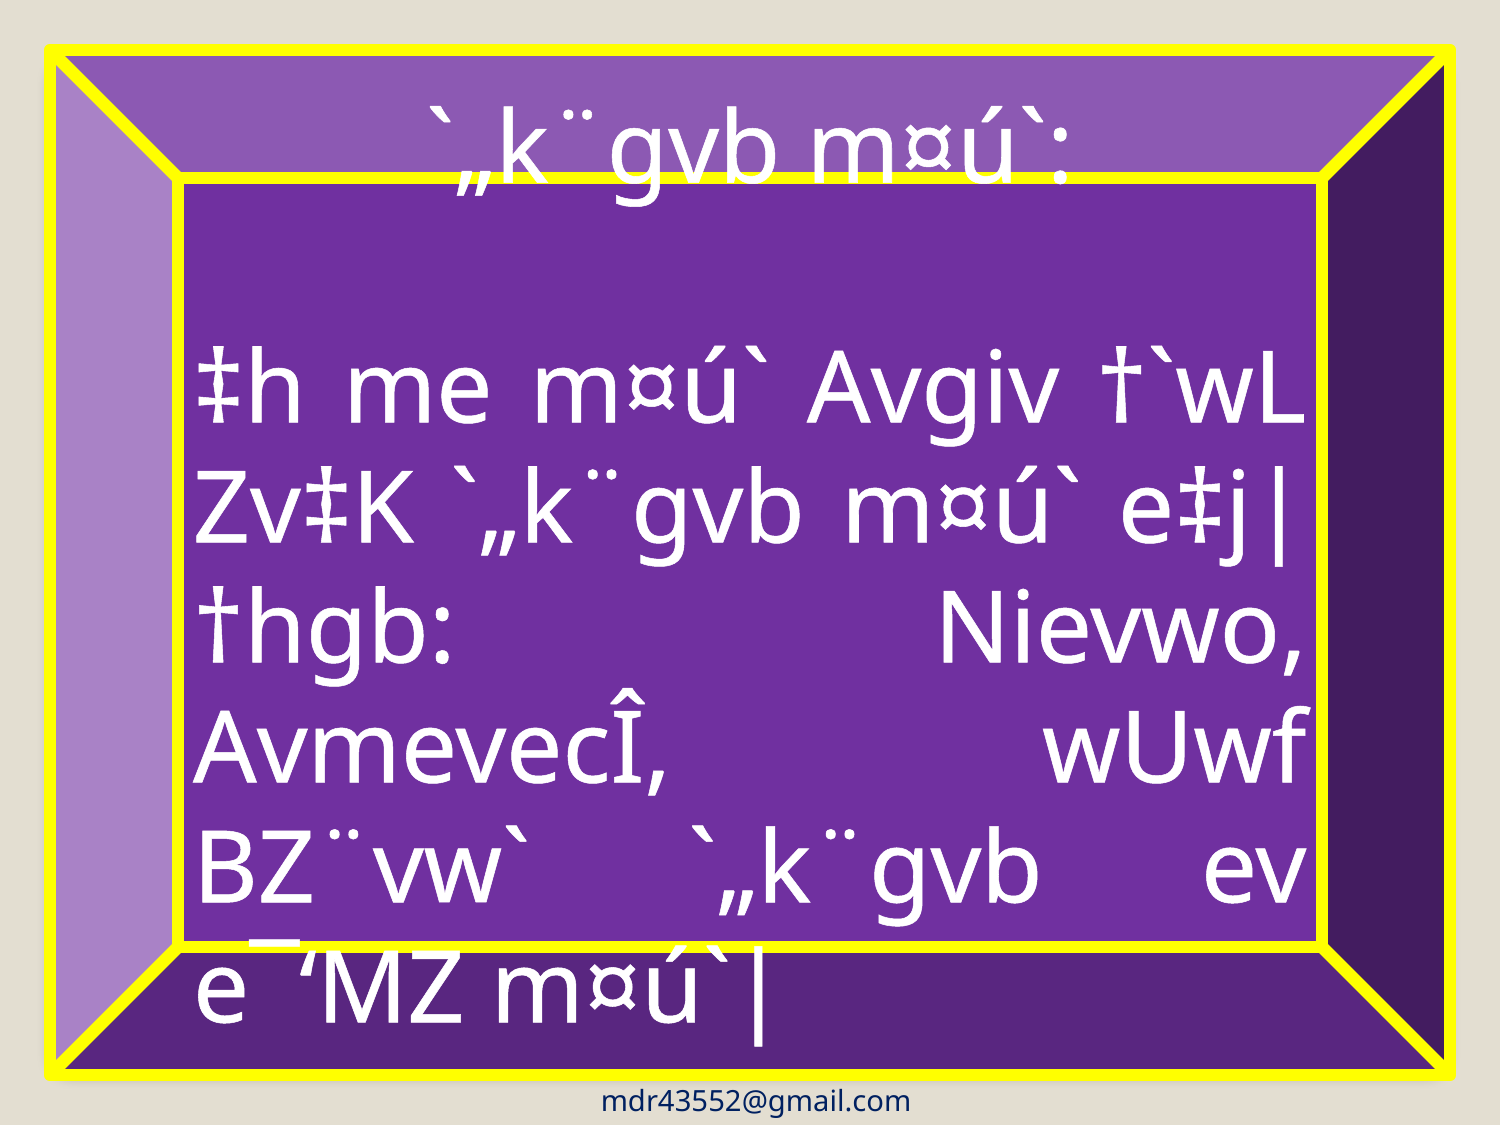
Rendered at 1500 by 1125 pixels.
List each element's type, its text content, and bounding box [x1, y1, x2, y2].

text_box `„k¨gvb m¤ú`: ‡h me m¤ú` Avgiv †`wL Zv‡K `„k¨gvb m¤ú` e‡j| †hgb: Nievwo, AvmevecÎ, wUwf BZ¨vw` `„k¨gvb ev e¯‘MZ m¤ú`| [47, 47, 1454, 1079]
footer mdr43552@gmail.com [62, 1079, 1450, 1125]
